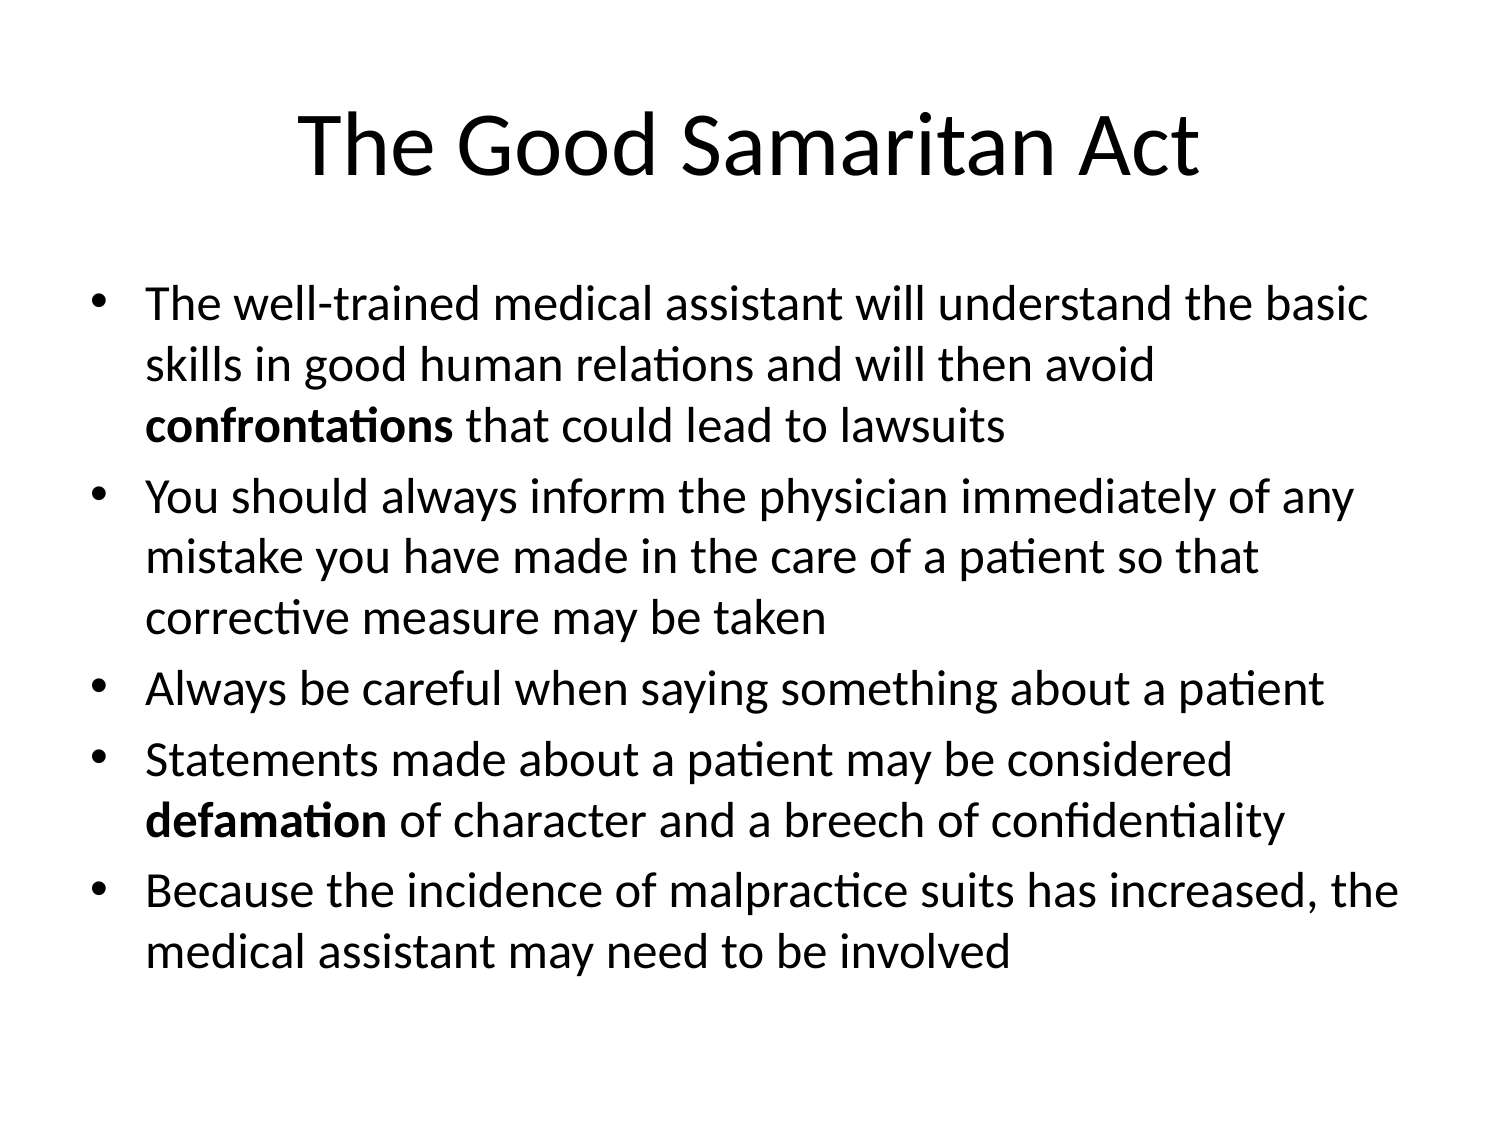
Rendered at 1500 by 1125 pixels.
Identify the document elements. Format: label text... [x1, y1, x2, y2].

list The well-trained medical assistant will understand the basic skills in good human relations and will then avoid confrontations that could lead to lawsuits You should always inform the physician immediately of any mistake you have made in the care of a patient so that corrective measure may be taken Always be careful when saying something about a patient Statements made about a patient may be considered defamation of character and a breech of confidentiality Because the incidence of malpractice suits has increased, the medical assistant may need to be involved [75, 262, 1425, 1005]
title The Good Samaritan Act [75, 45, 1425, 233]
